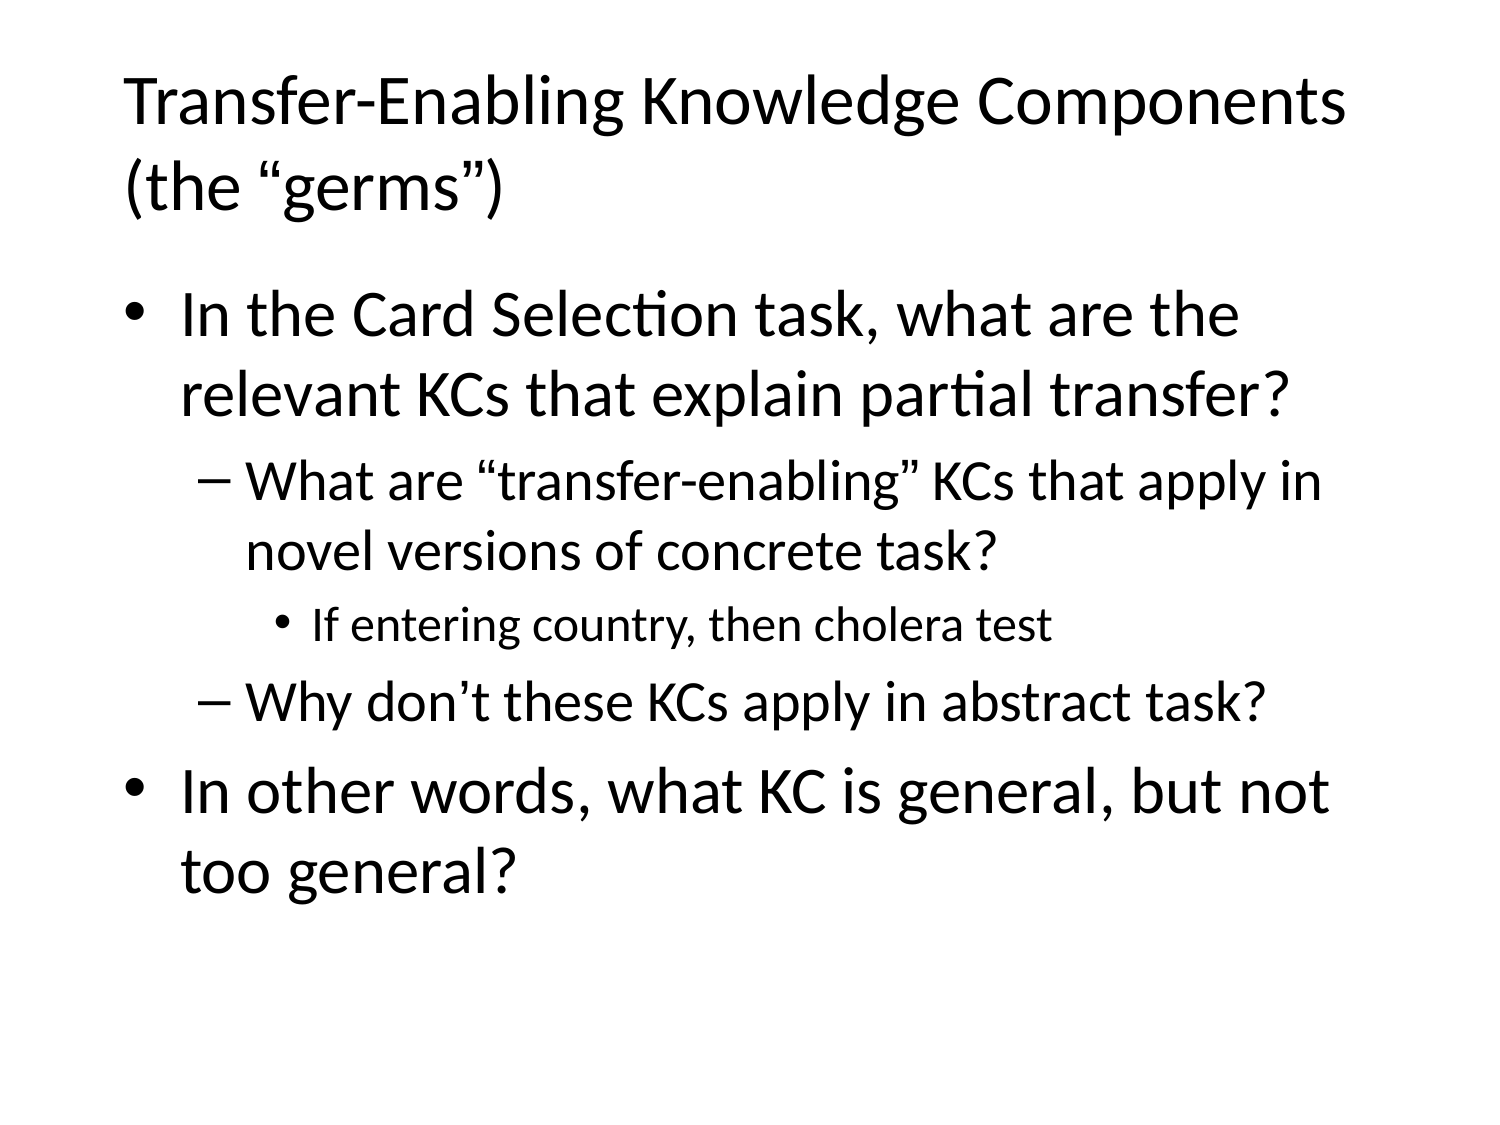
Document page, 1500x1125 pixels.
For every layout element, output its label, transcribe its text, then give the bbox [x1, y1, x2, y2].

title Transfer-Enabling Knowledge Components (the “germs”) [108, 45, 1412, 233]
list In the Card Selection task, what are the relevant KCs that explain partial transfer? What are “transfer-enabling” KCs that apply in novel versions of concrete task? If entering country, then cholera test Why don’t these KCs apply in abstract task? In other words, what KC is general, but not too general? [108, 262, 1412, 1005]
